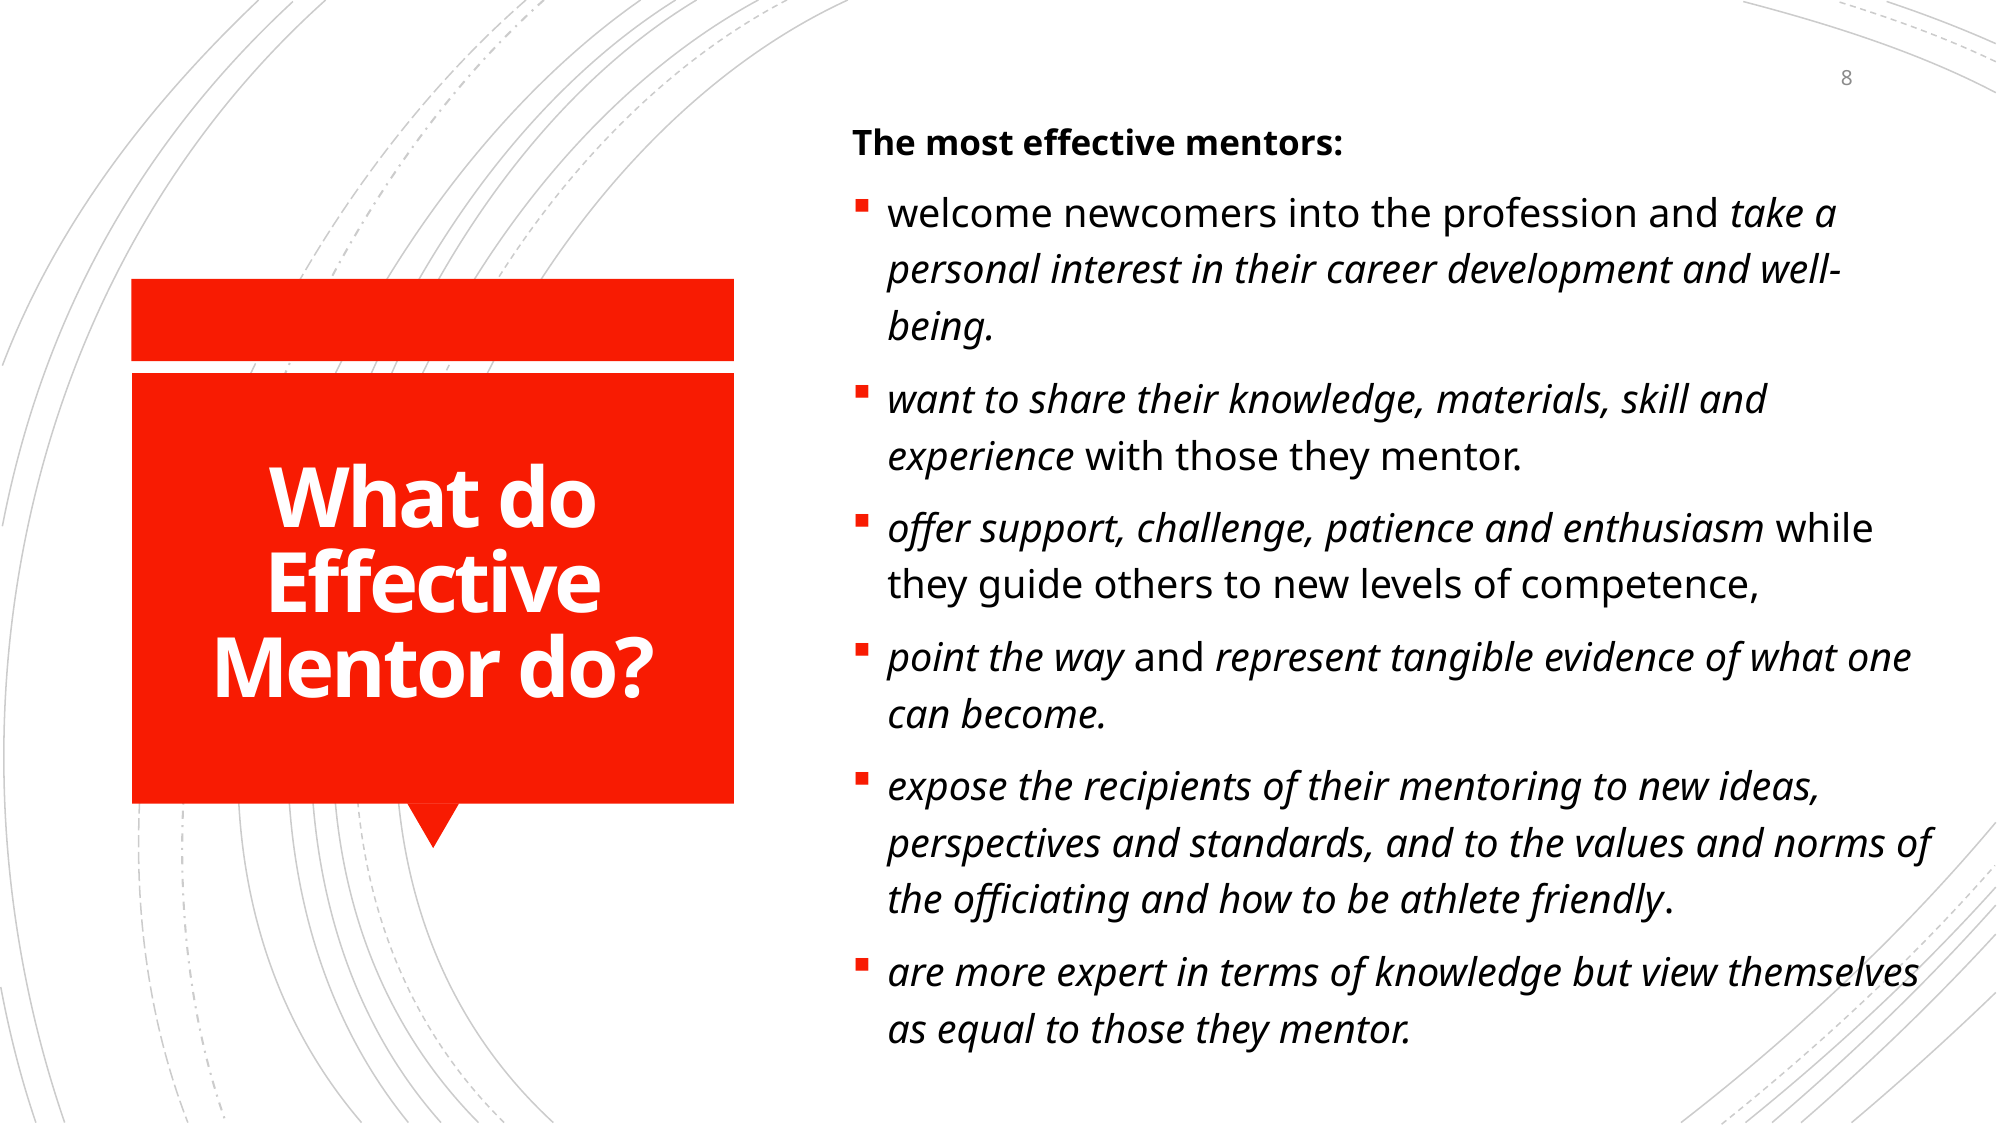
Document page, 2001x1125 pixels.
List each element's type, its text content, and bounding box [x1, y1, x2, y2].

title What do Effective Mentor do? [145, 385, 720, 789]
list The most effective mentors: welcome newcomers into the profession and take a personal interest in their career development and well-being. want to share their knowledge, materials, skill and experience with those they mentor. offer support, challenge, patience and enthusiasm while they guide others to new levels of competence, point the way and represent tangible evidence of what one can become. expose the recipients of their mentoring to new ideas, perspectives and standards, and to the values and norms of the officiating and how to be athlete friendly. are more expert in terms of knowledge but view themselves as equal to those they mentor. [836, 104, 1963, 1073]
slide_number 8 [1717, 52, 1868, 104]
